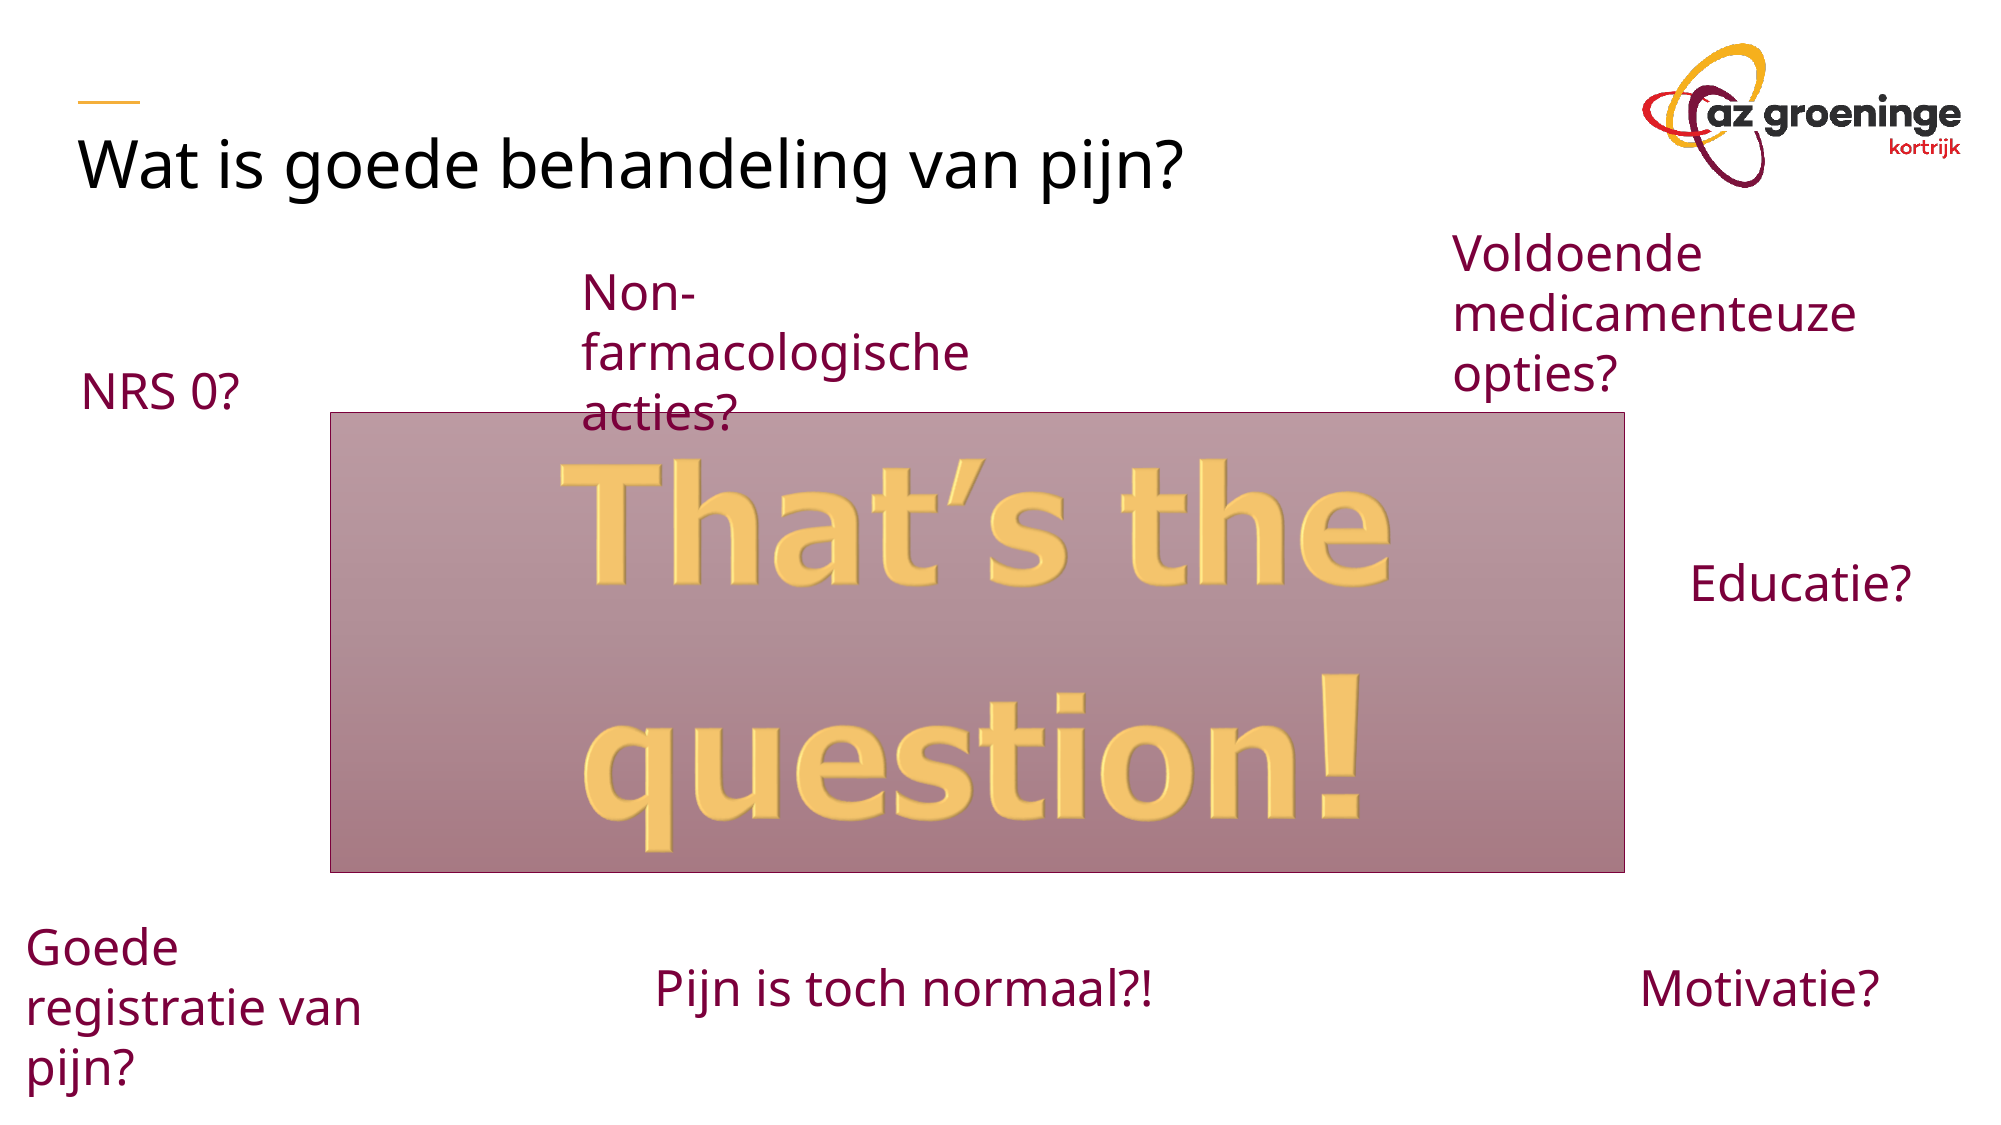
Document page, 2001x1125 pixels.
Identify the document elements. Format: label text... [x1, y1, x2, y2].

text_box Non-farmacologische acties? [566, 253, 1081, 412]
text_box Pijn is toch normaal?! [640, 948, 1259, 1024]
text_box NRS 0? [65, 352, 566, 427]
list Wat is goede behandeling van pijn? [77, 121, 1307, 270]
text_box Goede registratie van pijn? [11, 907, 445, 1103]
picture [1641, 42, 1961, 189]
text_box Educatie? [1674, 544, 1980, 620]
text_box Motivatie? [1624, 948, 1979, 1024]
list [330, 412, 1625, 873]
text_box Voldoende medicamenteuze opties? [1437, 213, 1881, 409]
